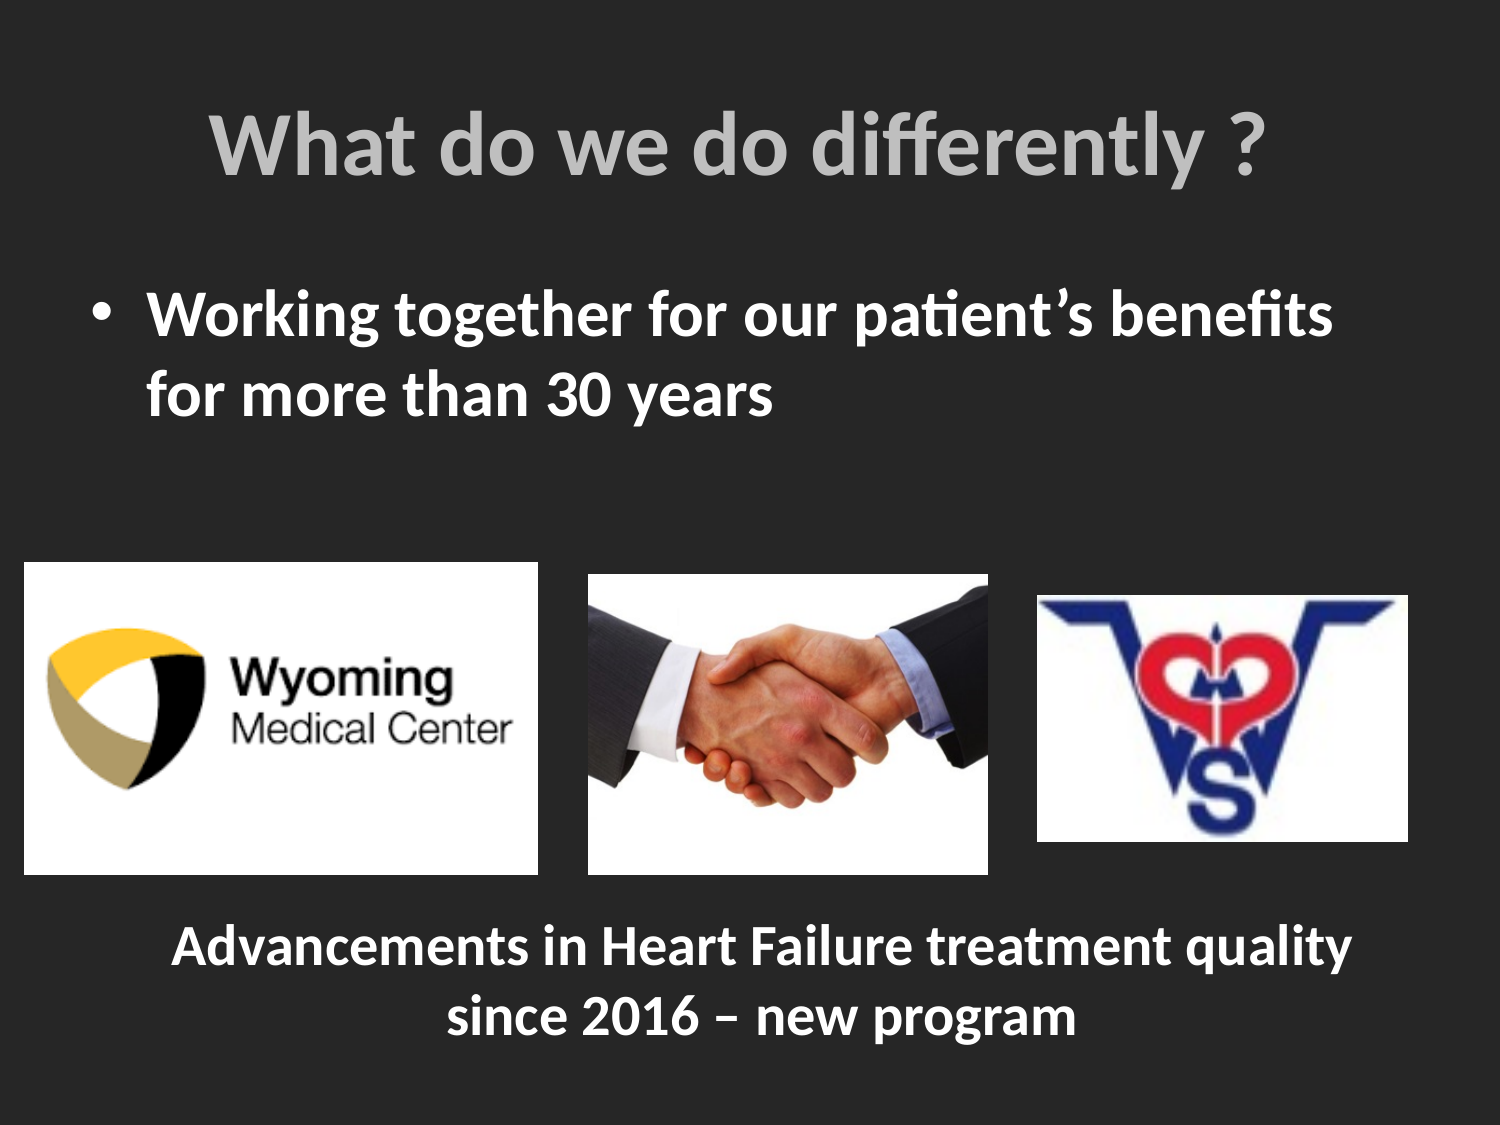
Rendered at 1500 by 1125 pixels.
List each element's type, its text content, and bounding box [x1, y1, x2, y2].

picture [1037, 595, 1408, 842]
title What do we do differently ? [75, 45, 1425, 233]
list Working together for our patient’s benefits for more than 30 years [75, 262, 1425, 463]
picture [588, 574, 988, 875]
text_box Advancements in Heart Failure treatment quality since 2016 – new program [137, 899, 1388, 1055]
picture [24, 562, 538, 875]
